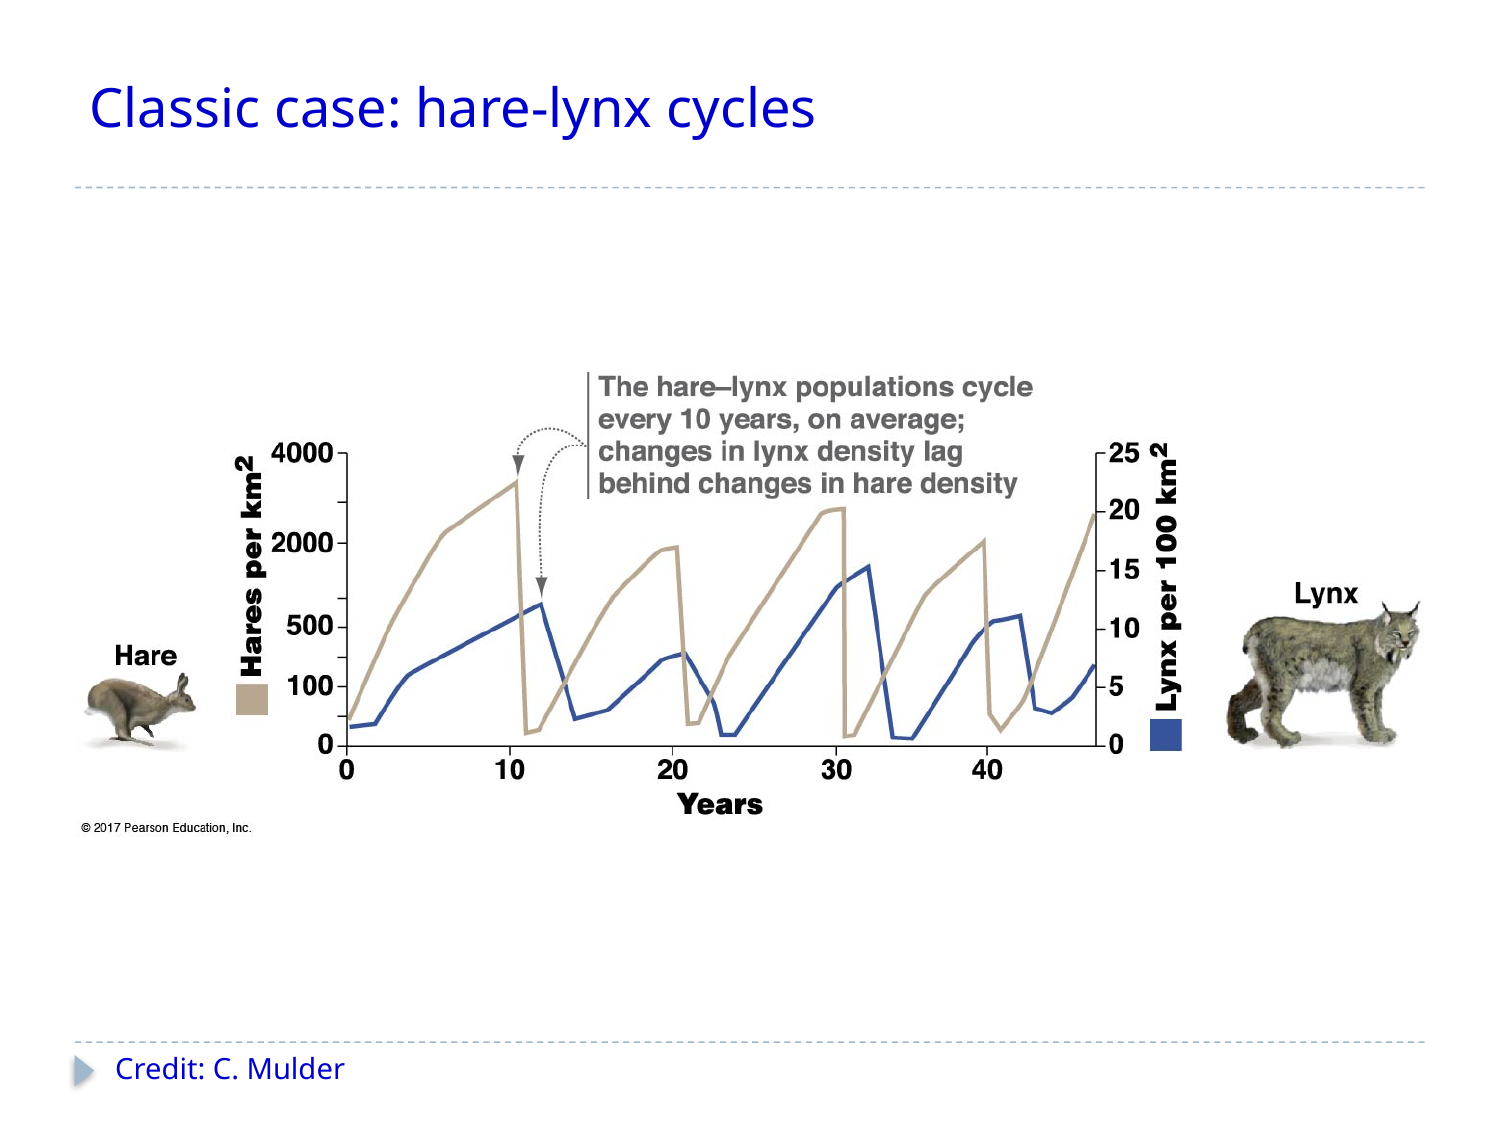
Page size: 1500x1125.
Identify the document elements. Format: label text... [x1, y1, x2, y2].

title Classic case: hare-lynx cycles [75, 24, 1425, 188]
text_box Credit: C. Mulder [100, 1042, 426, 1103]
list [74, 365, 1426, 844]
